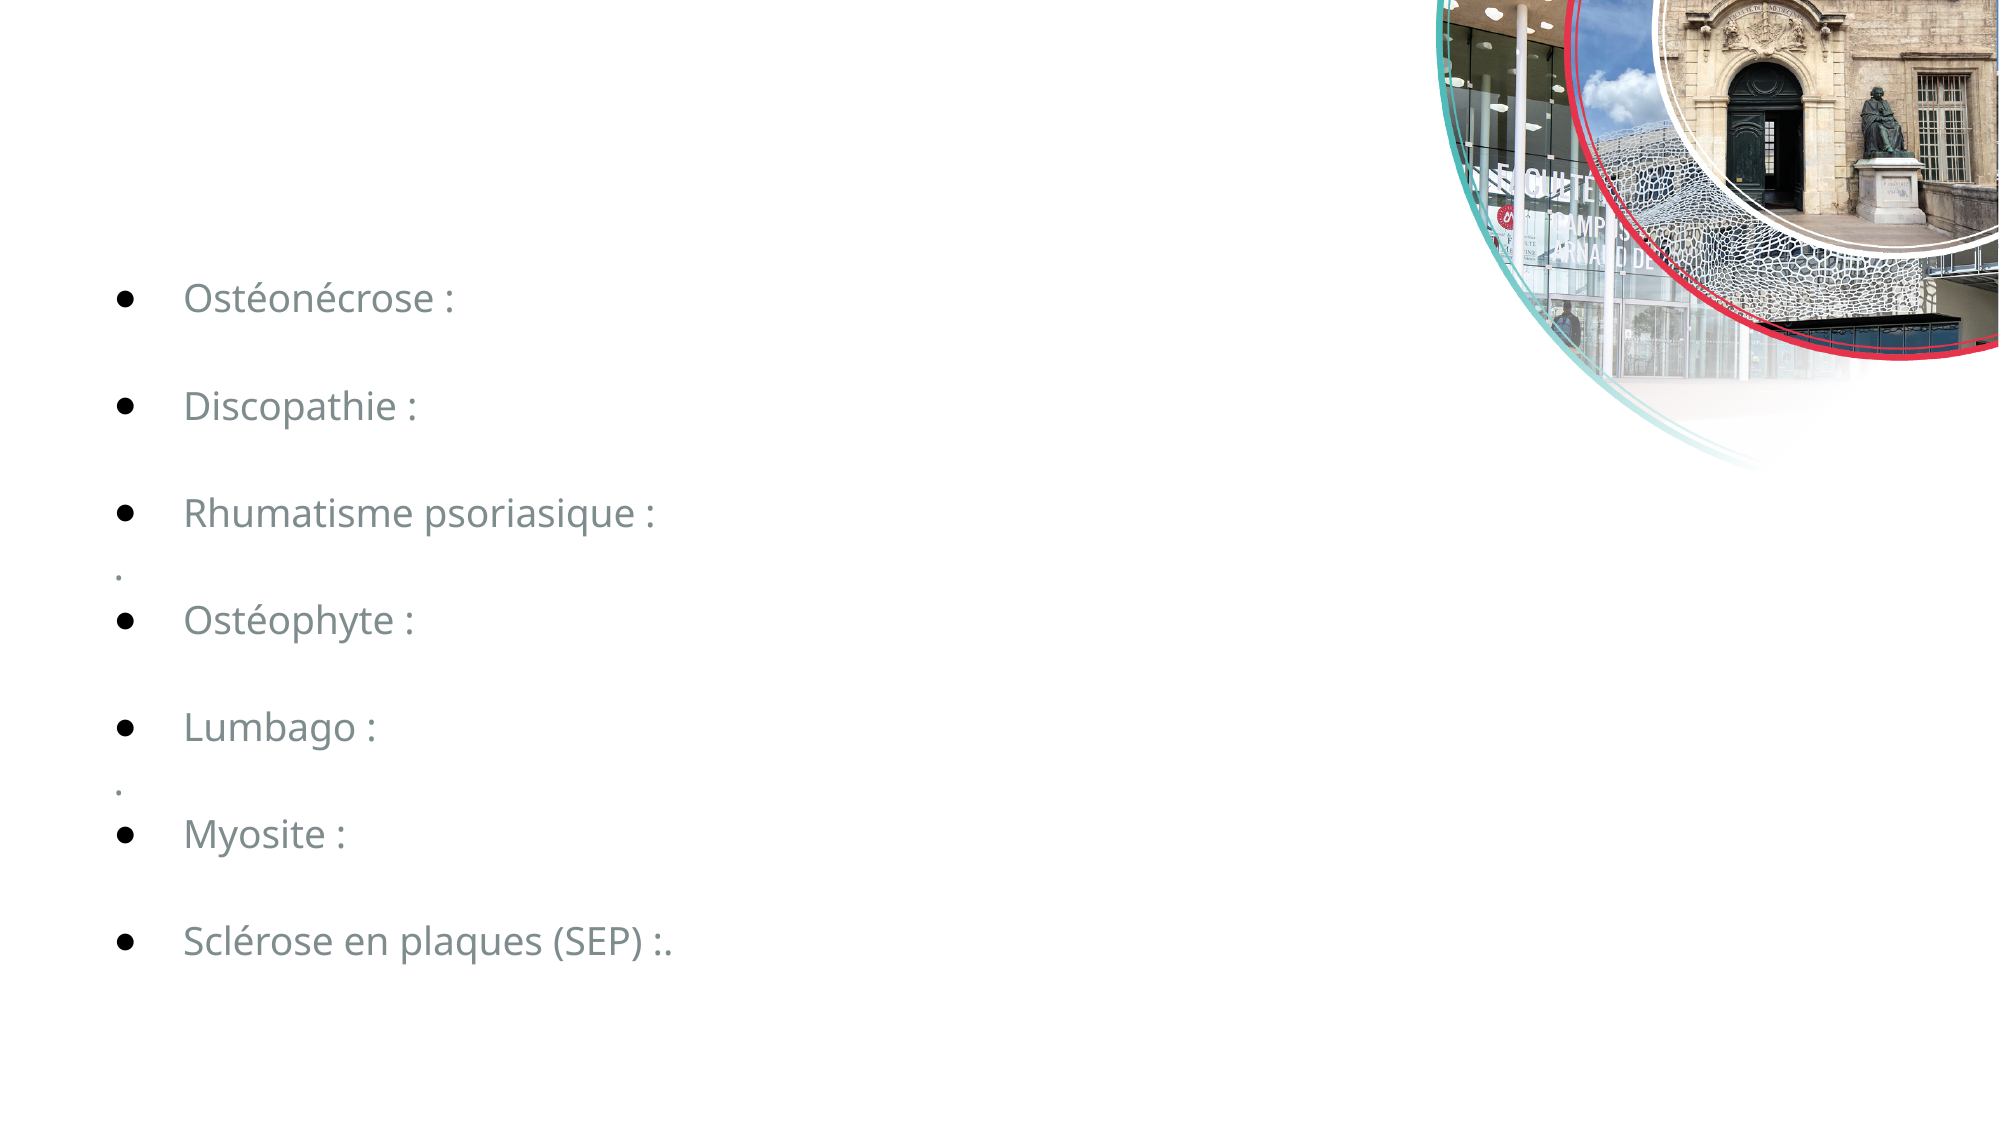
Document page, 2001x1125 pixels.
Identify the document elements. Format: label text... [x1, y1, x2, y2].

list Ostéonécrose : Discopathie : Rhumatisme psoriasique : . Ostéophyte : Lumbago : . Myosite : Sclérose en plaques (SEP) :. [68, 252, 1847, 1000]
picture [1357, 0, 1999, 540]
